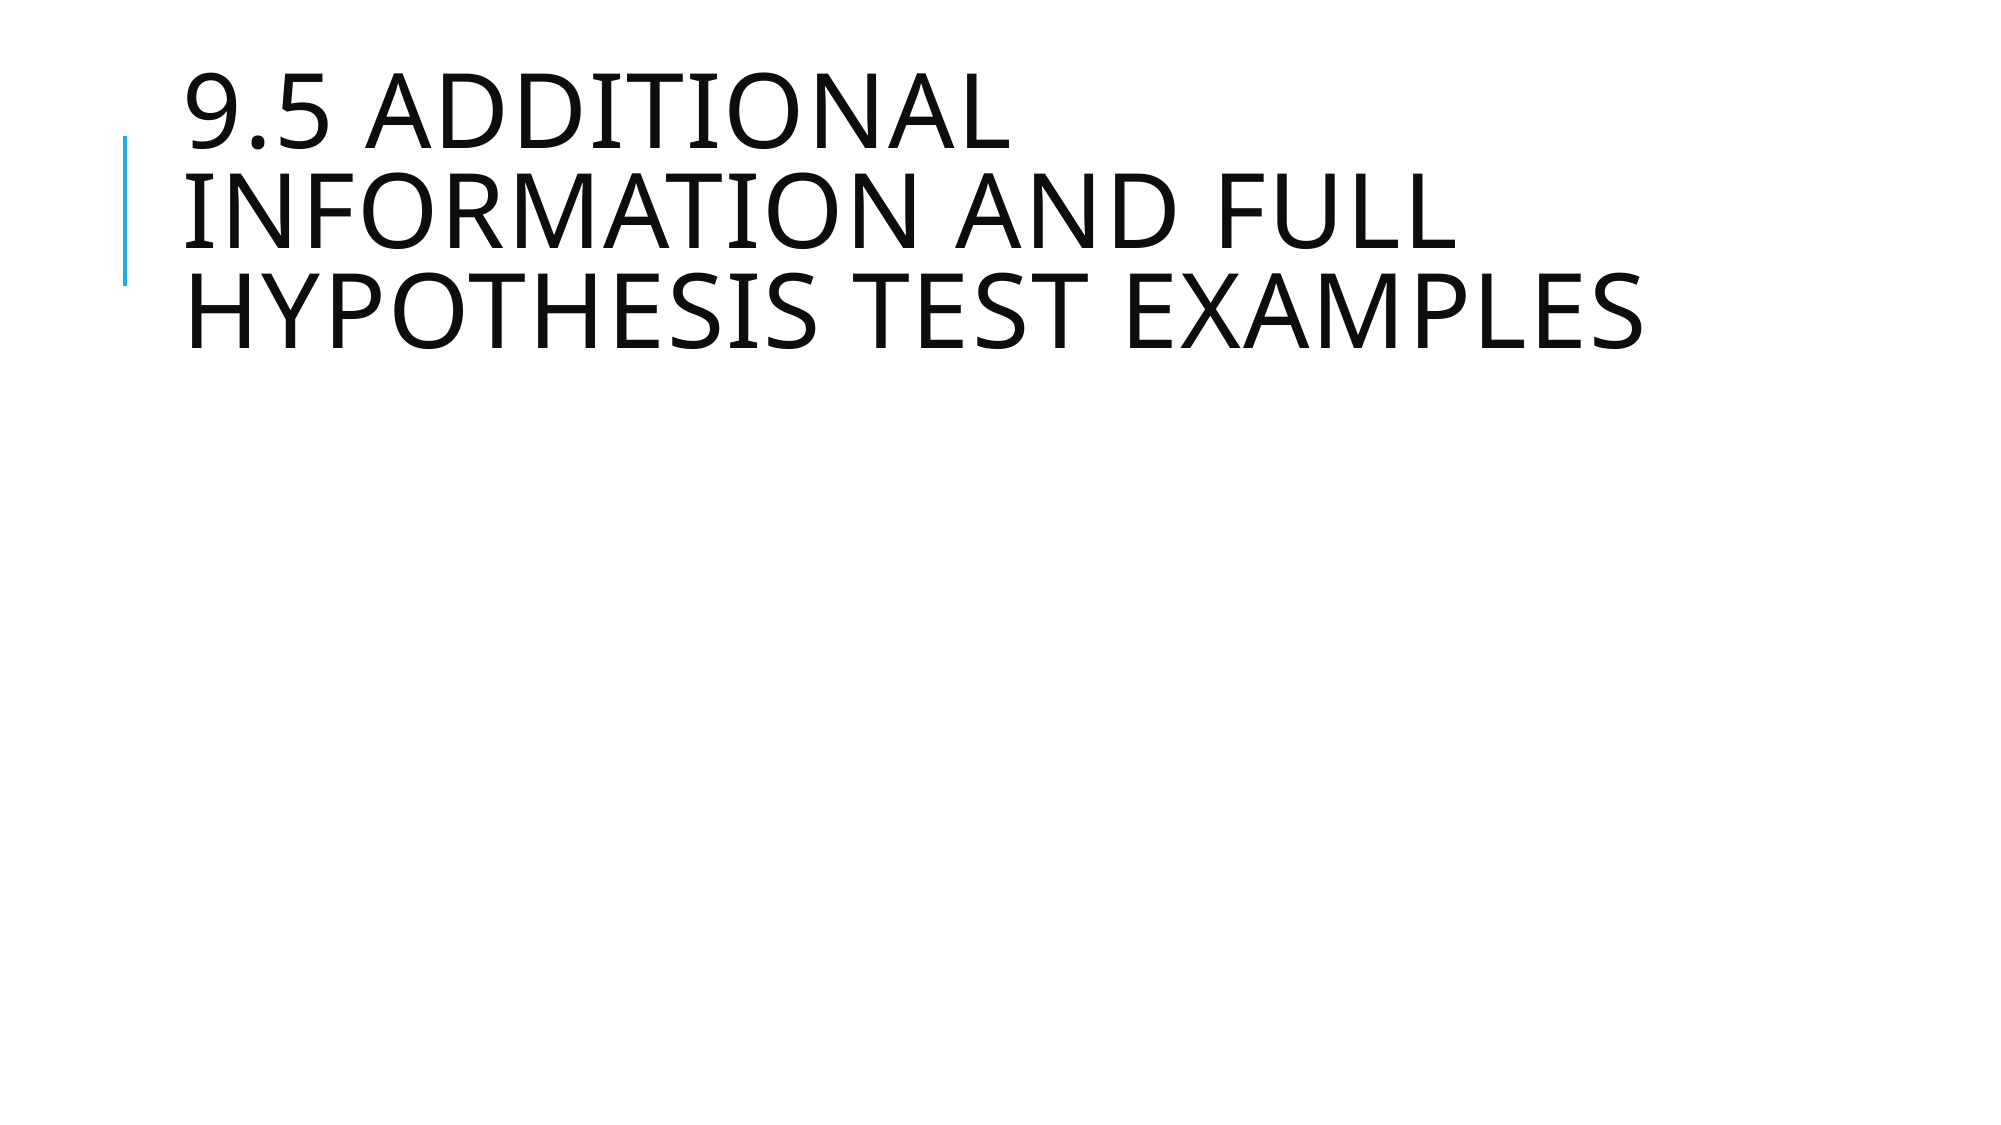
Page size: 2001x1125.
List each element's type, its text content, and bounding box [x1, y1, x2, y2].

title 9.5 Additional Information and Full Hypothesis Test Examples [168, 96, 1763, 342]
